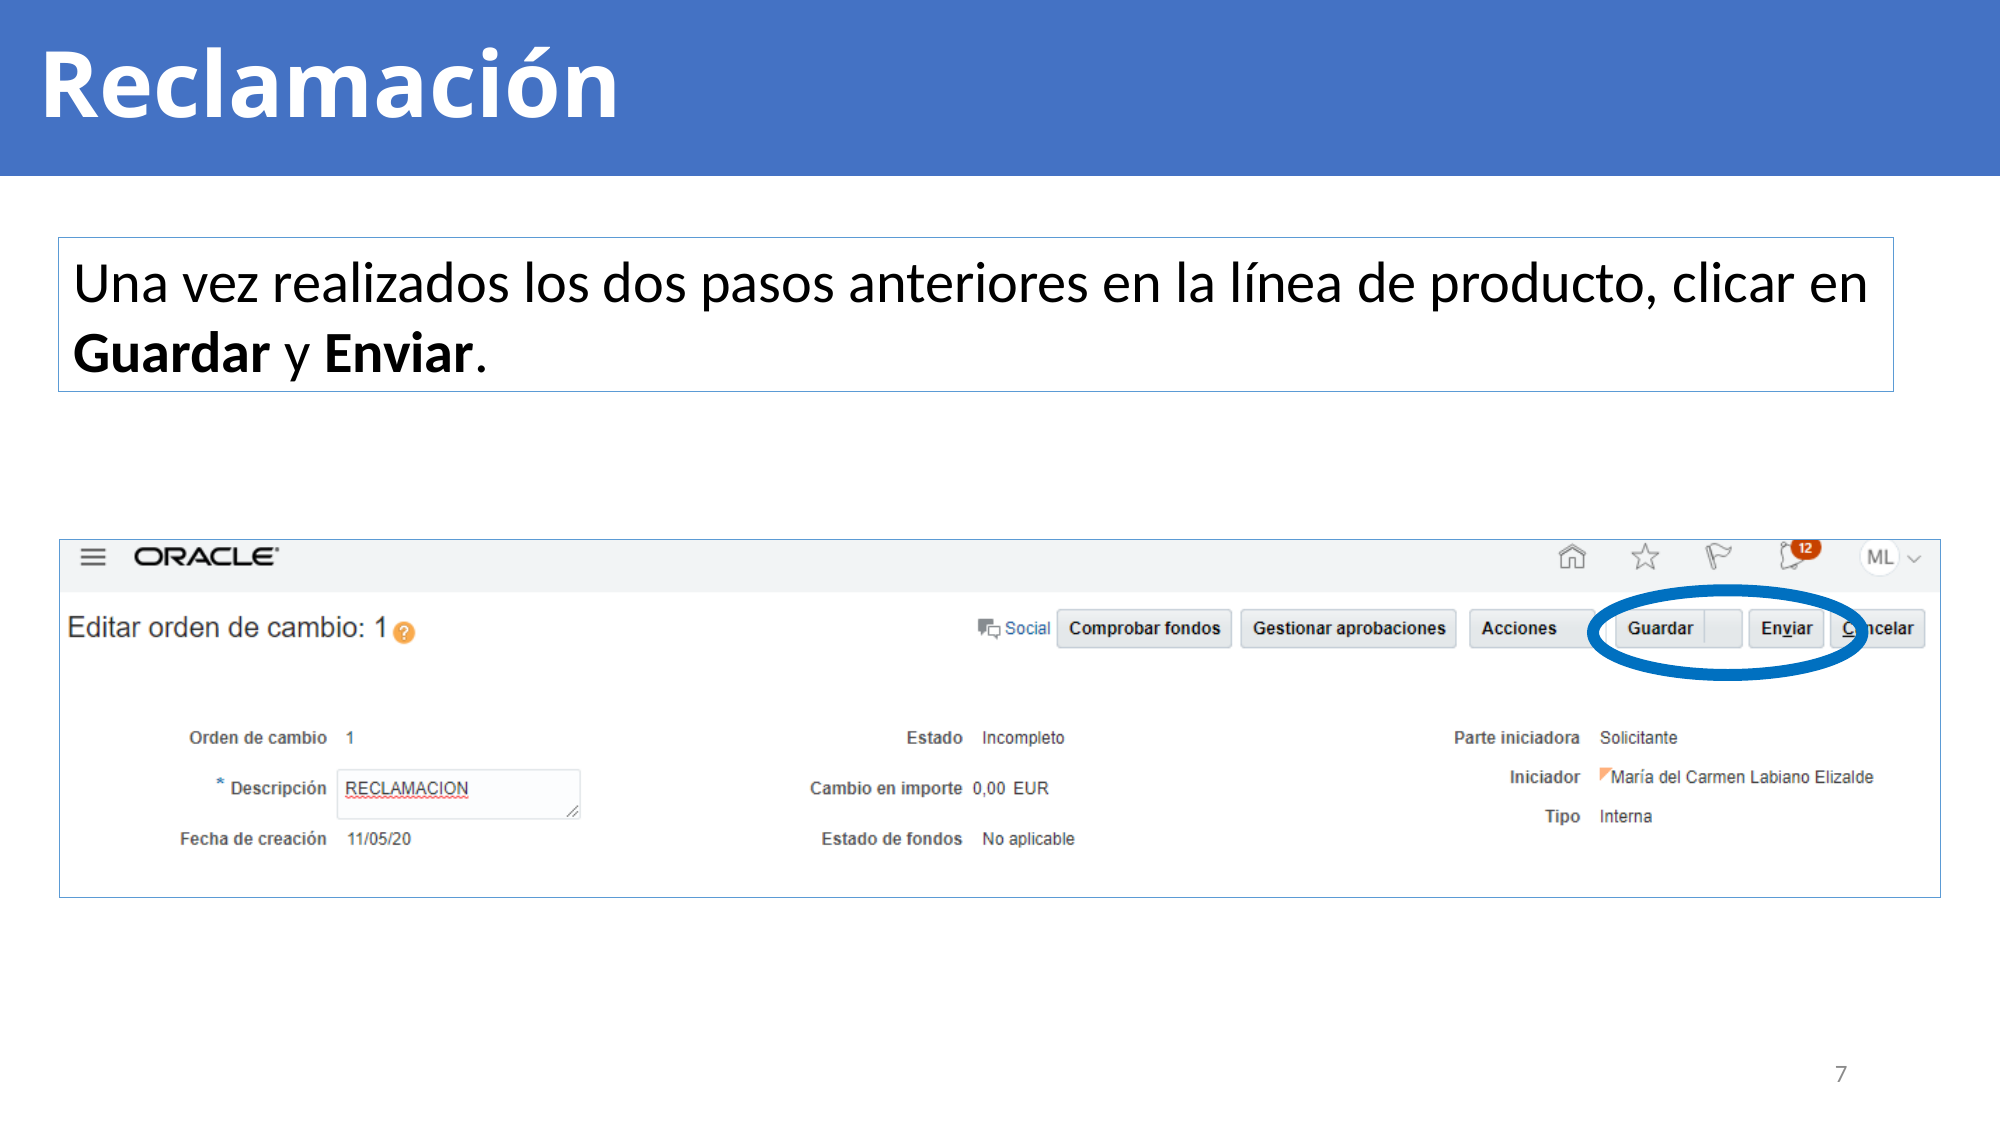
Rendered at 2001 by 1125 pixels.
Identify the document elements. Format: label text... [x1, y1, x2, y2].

slide_number 7 [1412, 1042, 1863, 1103]
picture [59, 539, 1941, 898]
text_box Reclamación [0, 0, 2000, 176]
text_box Una vez realizados los dos pasos anteriores en la línea de producto, clicar en Guardar y Enviar. [58, 237, 1894, 392]
